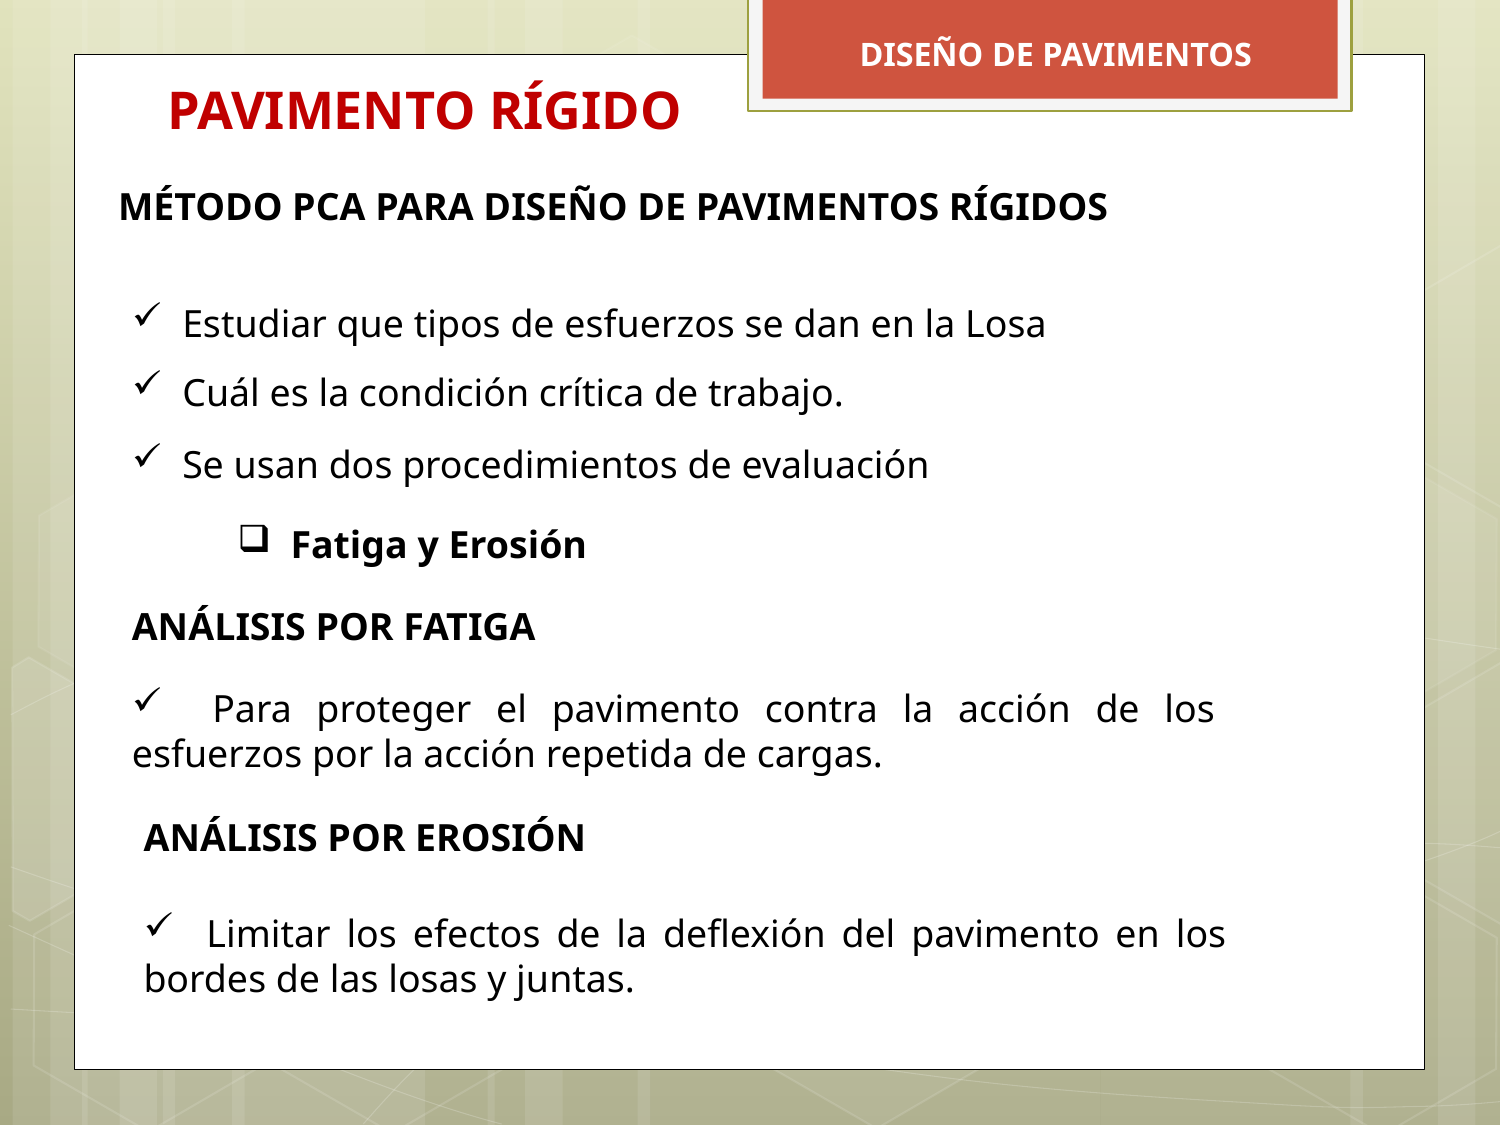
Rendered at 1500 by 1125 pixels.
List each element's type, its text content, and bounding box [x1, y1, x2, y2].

text_box Para proteger el pavimento contra la acción de los esfuerzos por la acción repetida de cargas. [117, 677, 1231, 783]
text_box Se usan dos procedimientos de evaluación [117, 433, 1231, 494]
text_box DISEÑO DE PAVIMENTOS [844, 1, 1270, 80]
text_box ANÁLISIS POR FATIGA [117, 595, 680, 656]
text_box Fatiga y Erosión [222, 513, 786, 574]
text_box Cuál es la condición crítica de trabajo. [117, 361, 1231, 421]
text_box MÉTODO PCA PARA DISEÑO DE PAVIMENTOS RÍGIDOS [93, 175, 1207, 236]
text_box Estudiar que tipos de esfuerzos se dan en la Losa [117, 292, 1231, 353]
text_box PAVIMENTO RÍGIDO [46, 70, 803, 165]
text_box ANÁLISIS POR EROSIÓN [128, 806, 692, 867]
text_box Limitar los efectos de la deflexión del pavimento en los bordes de las losas y juntas. [128, 902, 1243, 1008]
